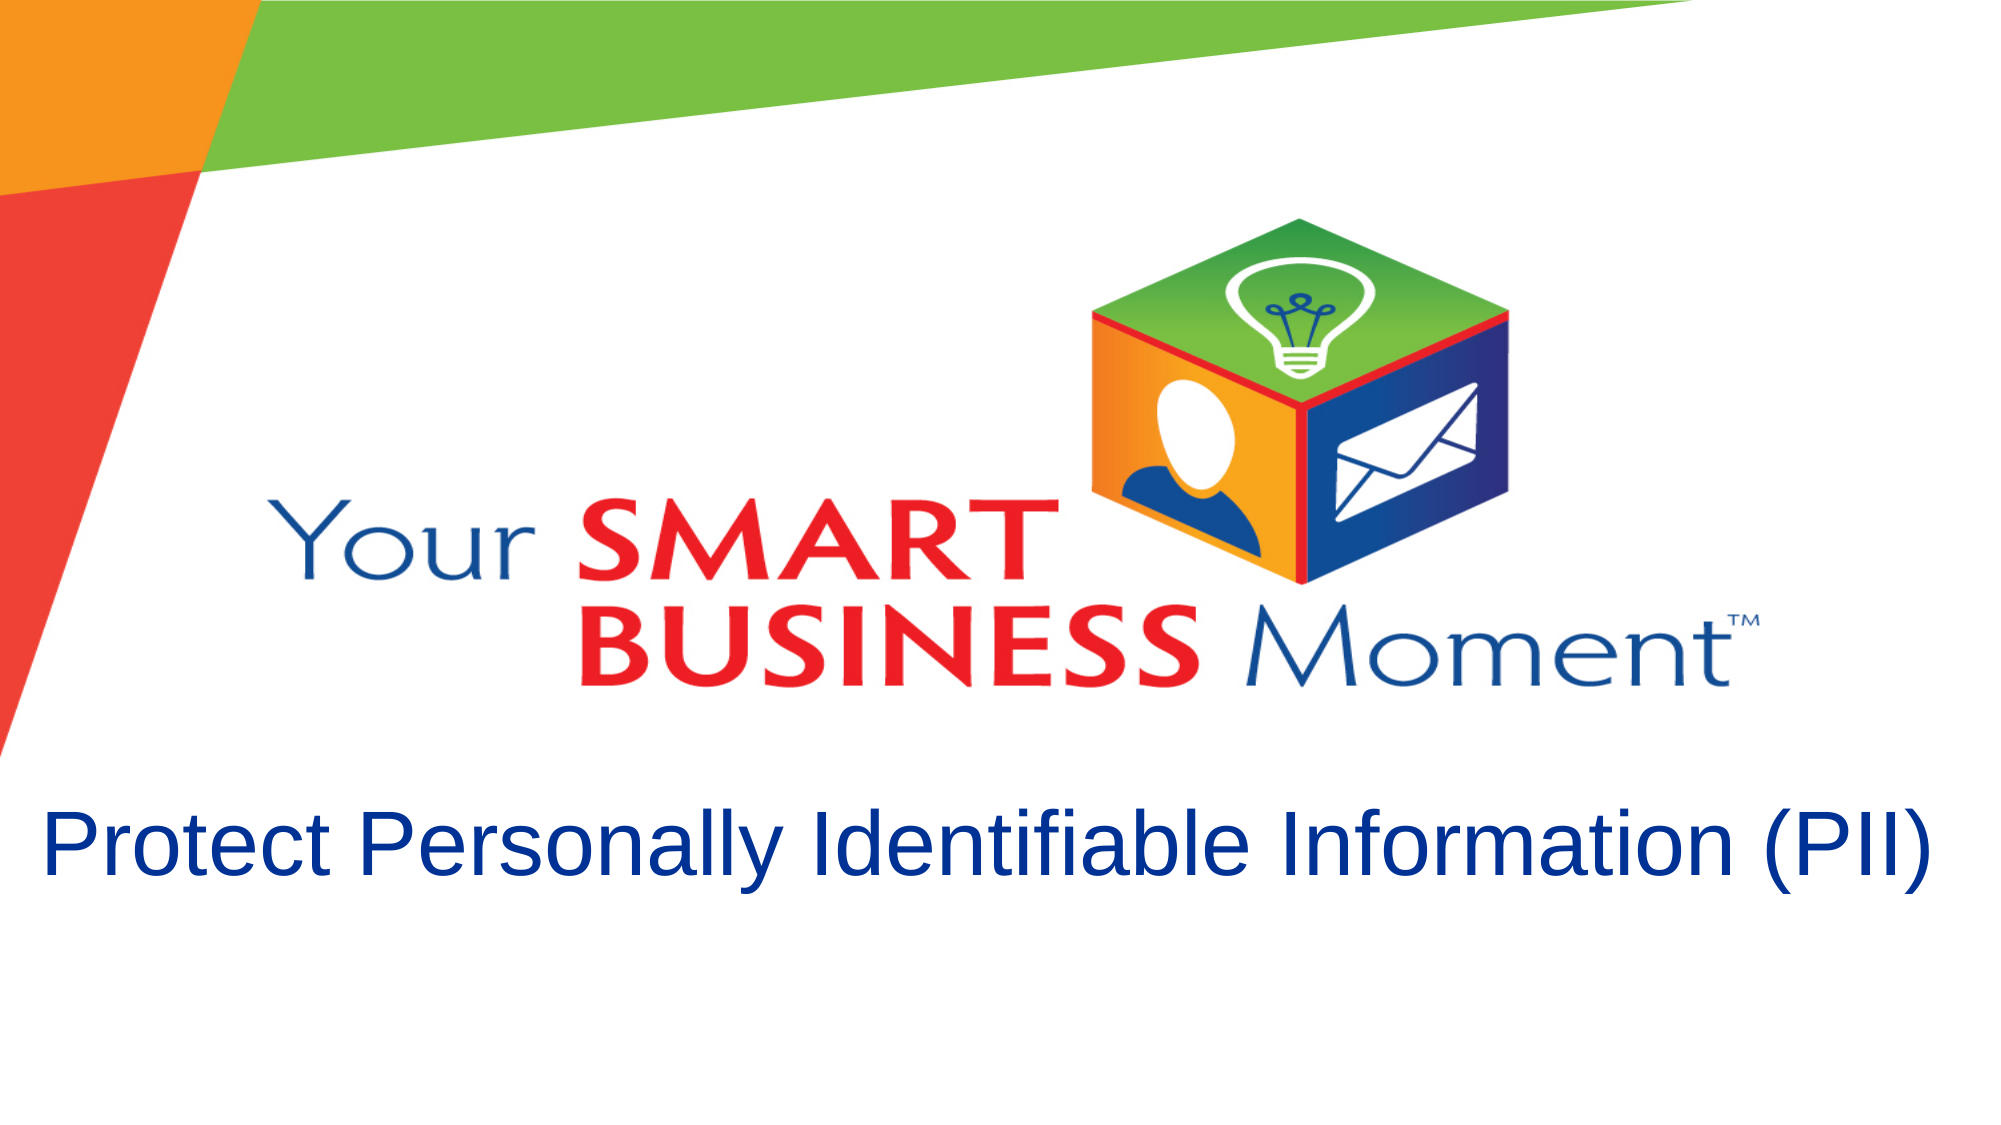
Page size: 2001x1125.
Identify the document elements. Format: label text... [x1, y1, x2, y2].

picture [0, 0, 2000, 1125]
title Protect Personally Identifiable Information (PII) [0, 776, 1979, 1033]
